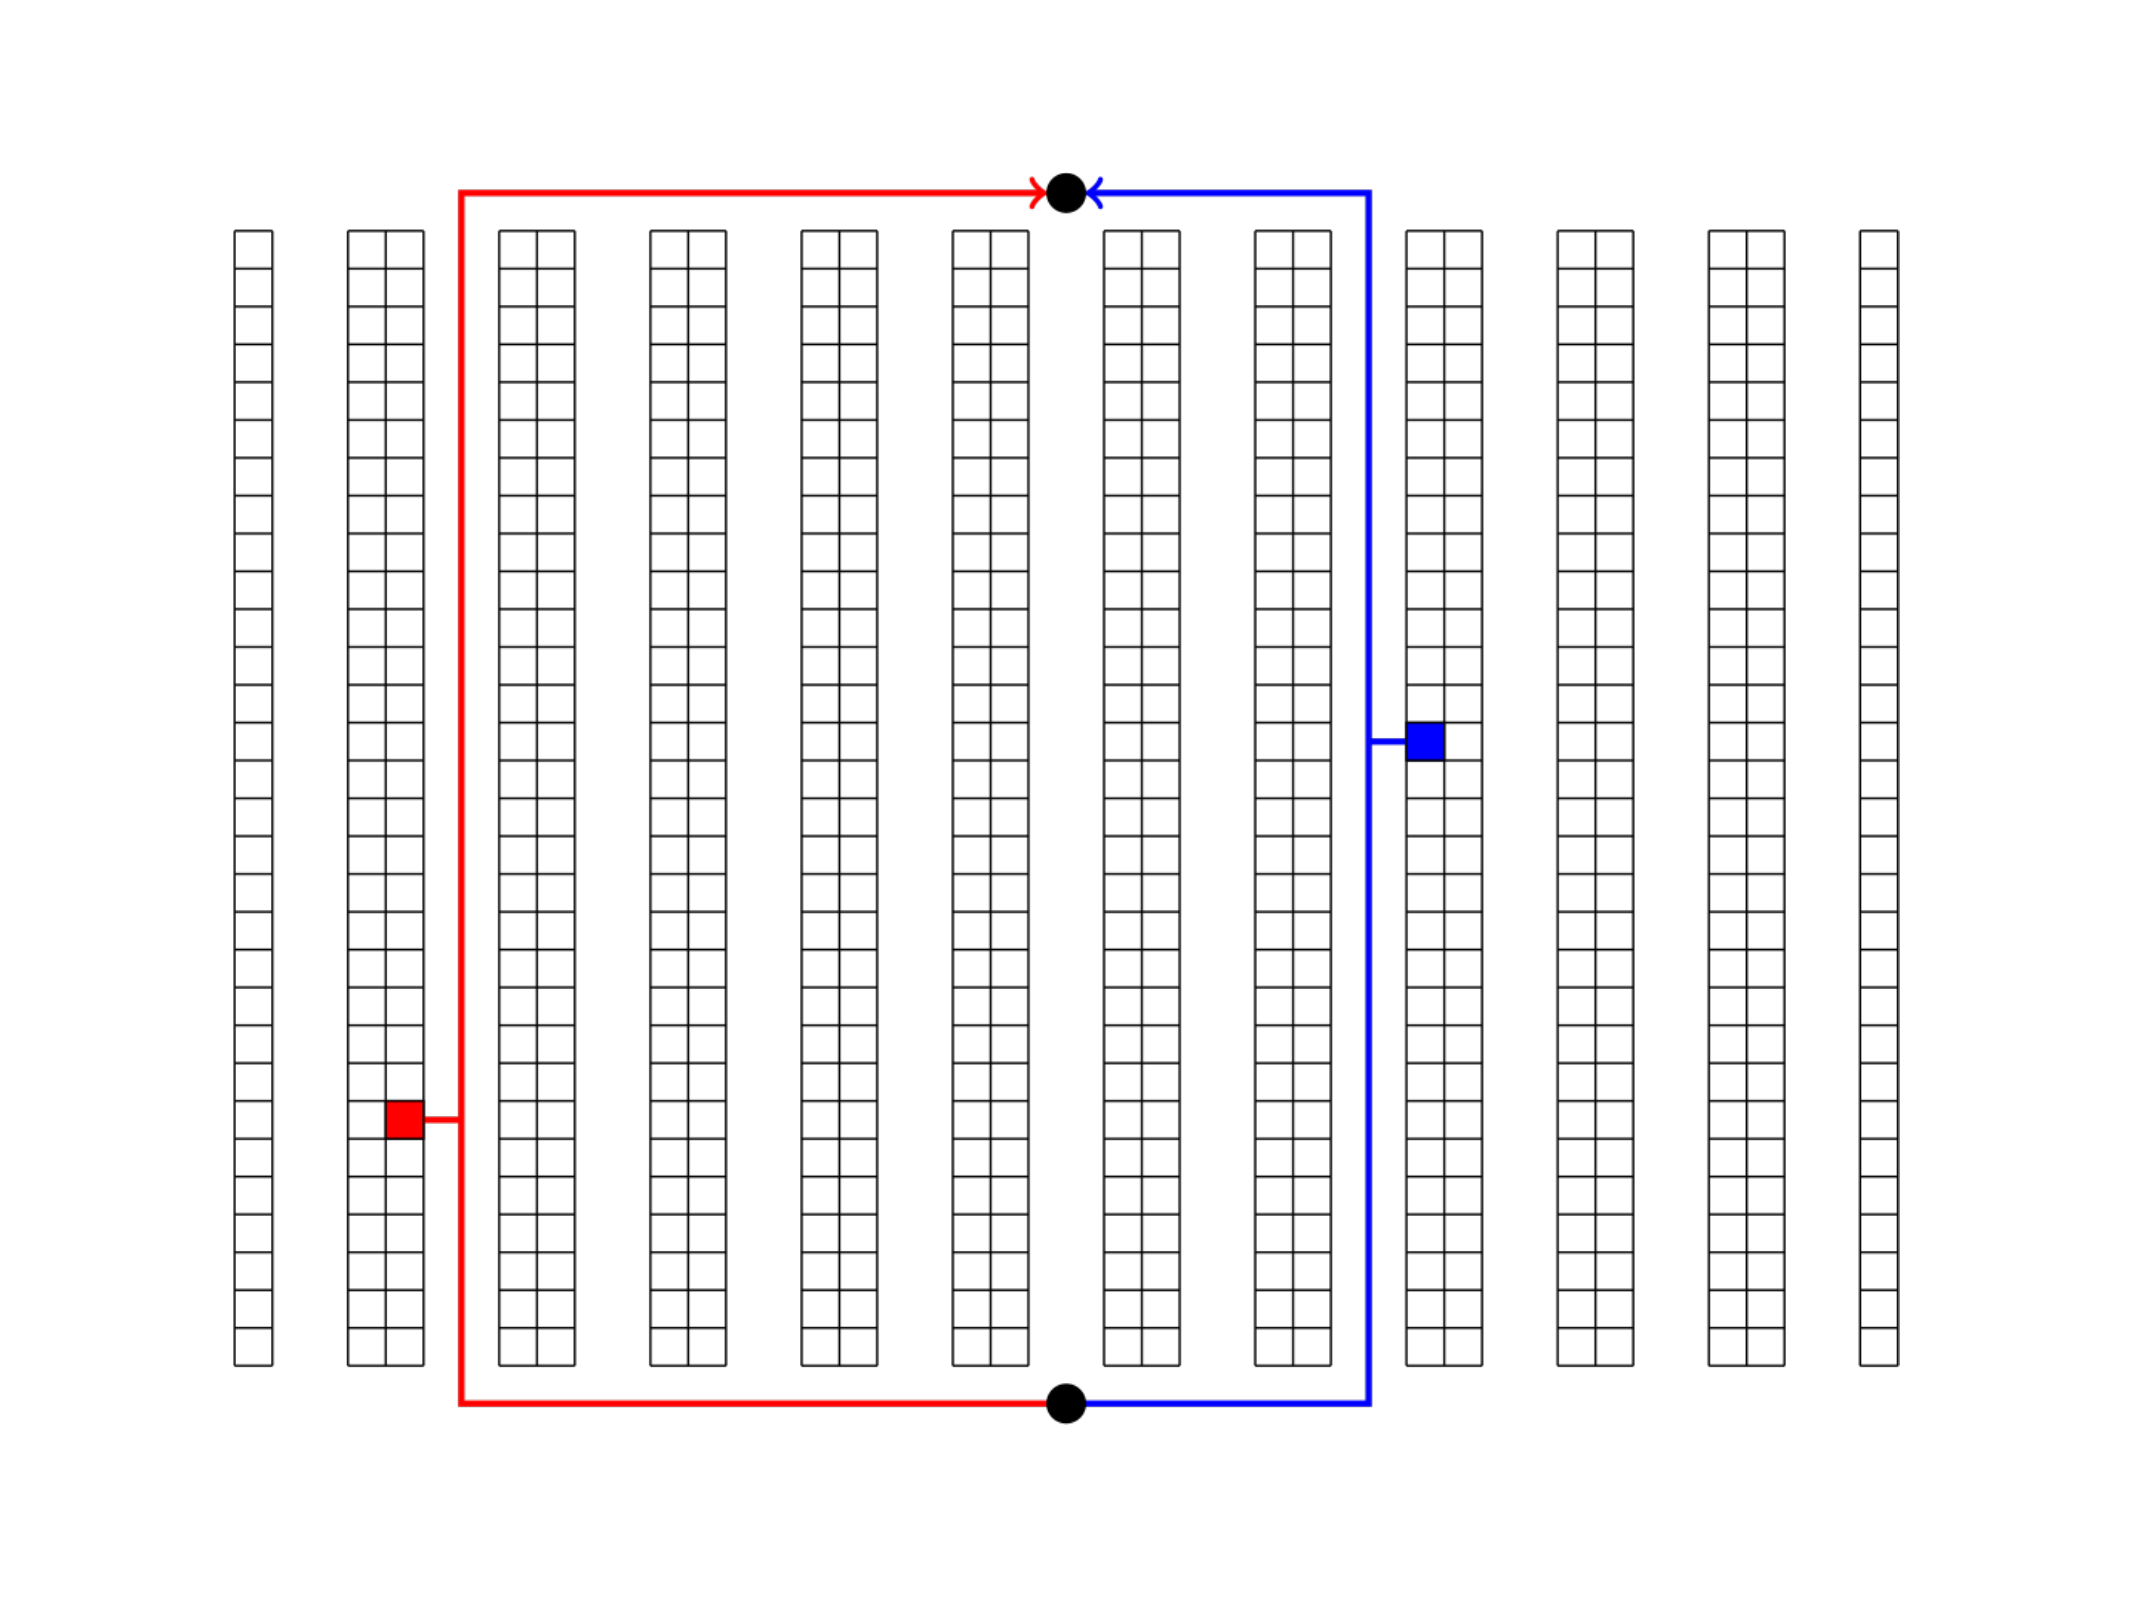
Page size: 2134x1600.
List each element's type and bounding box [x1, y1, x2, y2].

picture [233, 172, 1901, 1425]
